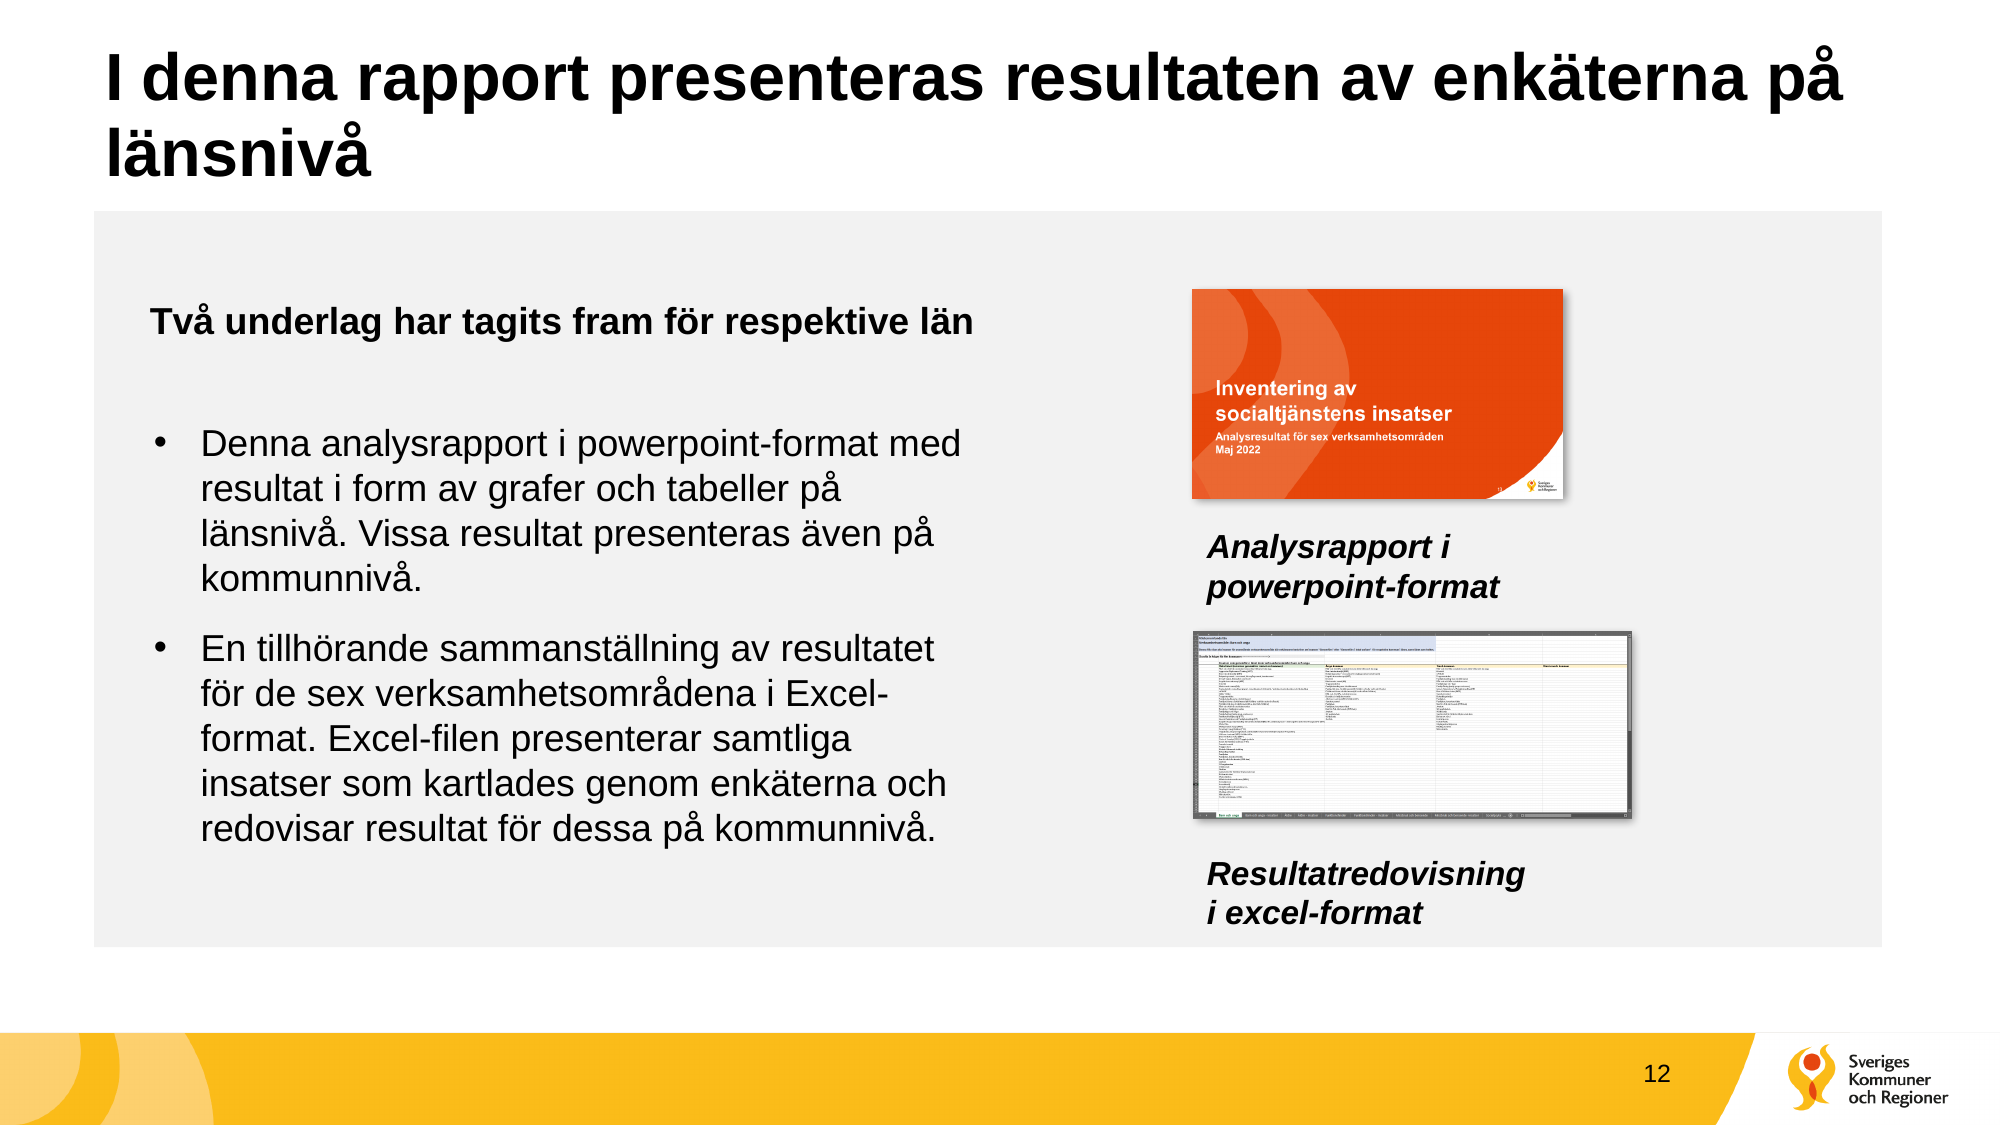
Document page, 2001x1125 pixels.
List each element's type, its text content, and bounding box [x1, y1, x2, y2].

text_box [93, 210, 1883, 948]
slide_number 12 [1477, 1042, 1687, 1103]
picture [0, 0, 2000, 1125]
text_box Analysrapport i powerpoint-format [1192, 517, 1546, 613]
text_box Denna analysrapport i powerpoint-format med resultat i form av grafer och tabeller på länsnivå. Vissa resultat presenteras även på kommunnivå. En tillhörande sammanställning av resultatet för de sex verksamhetsområdena i Excel-format. Excel-filen presenterar samtliga insatser som kartlades genom enkäterna och redovisar resultat för dessa på kommunnivå. [138, 411, 987, 857]
text_box Två underlag har tagits fram för respektive län [135, 289, 990, 350]
title I denna rapport presenteras resultaten av enkäterna på länsnivå [90, 0, 1951, 200]
text_box Resultatredovisning i excel-format [1192, 844, 1546, 939]
